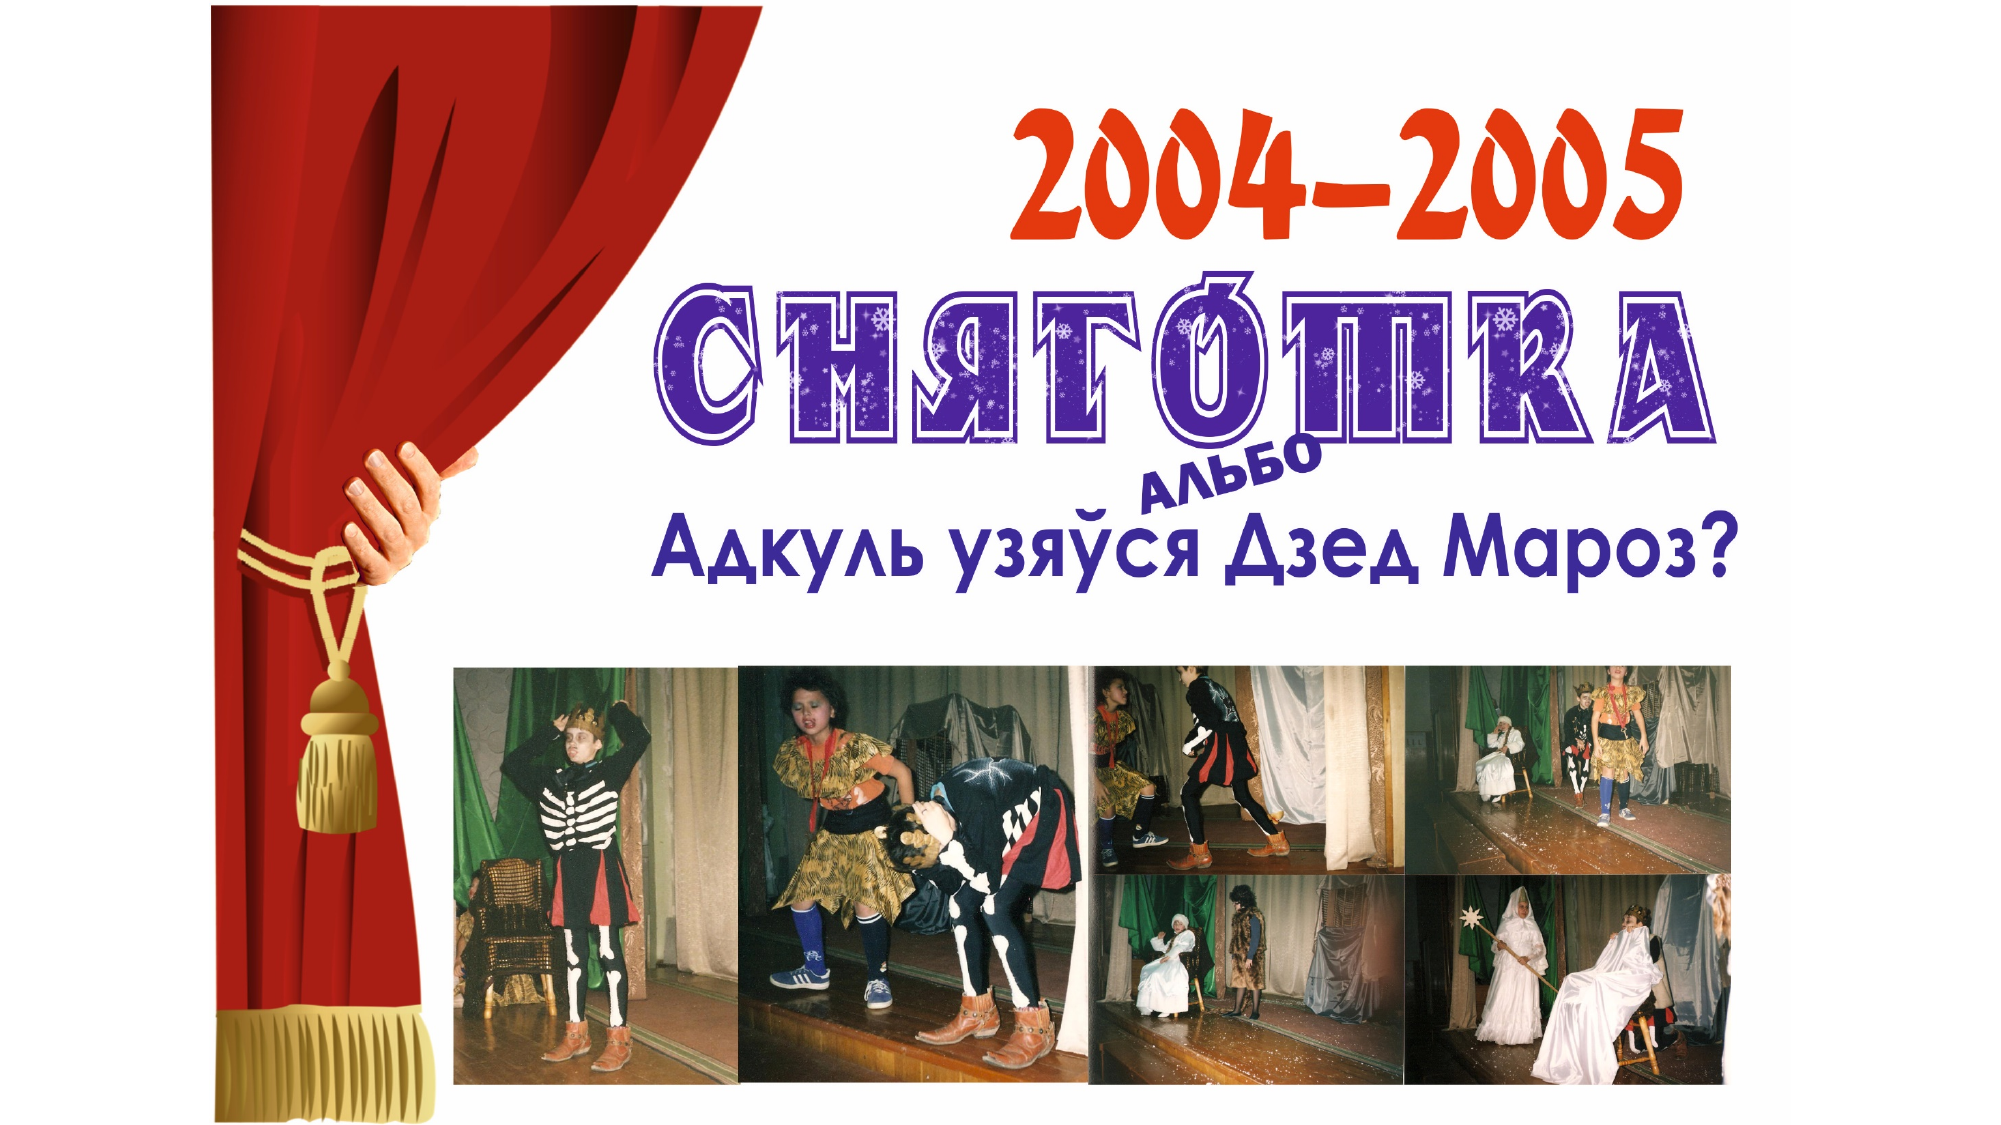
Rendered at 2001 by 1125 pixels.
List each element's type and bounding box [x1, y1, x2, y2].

picture [209, 0, 1791, 1125]
